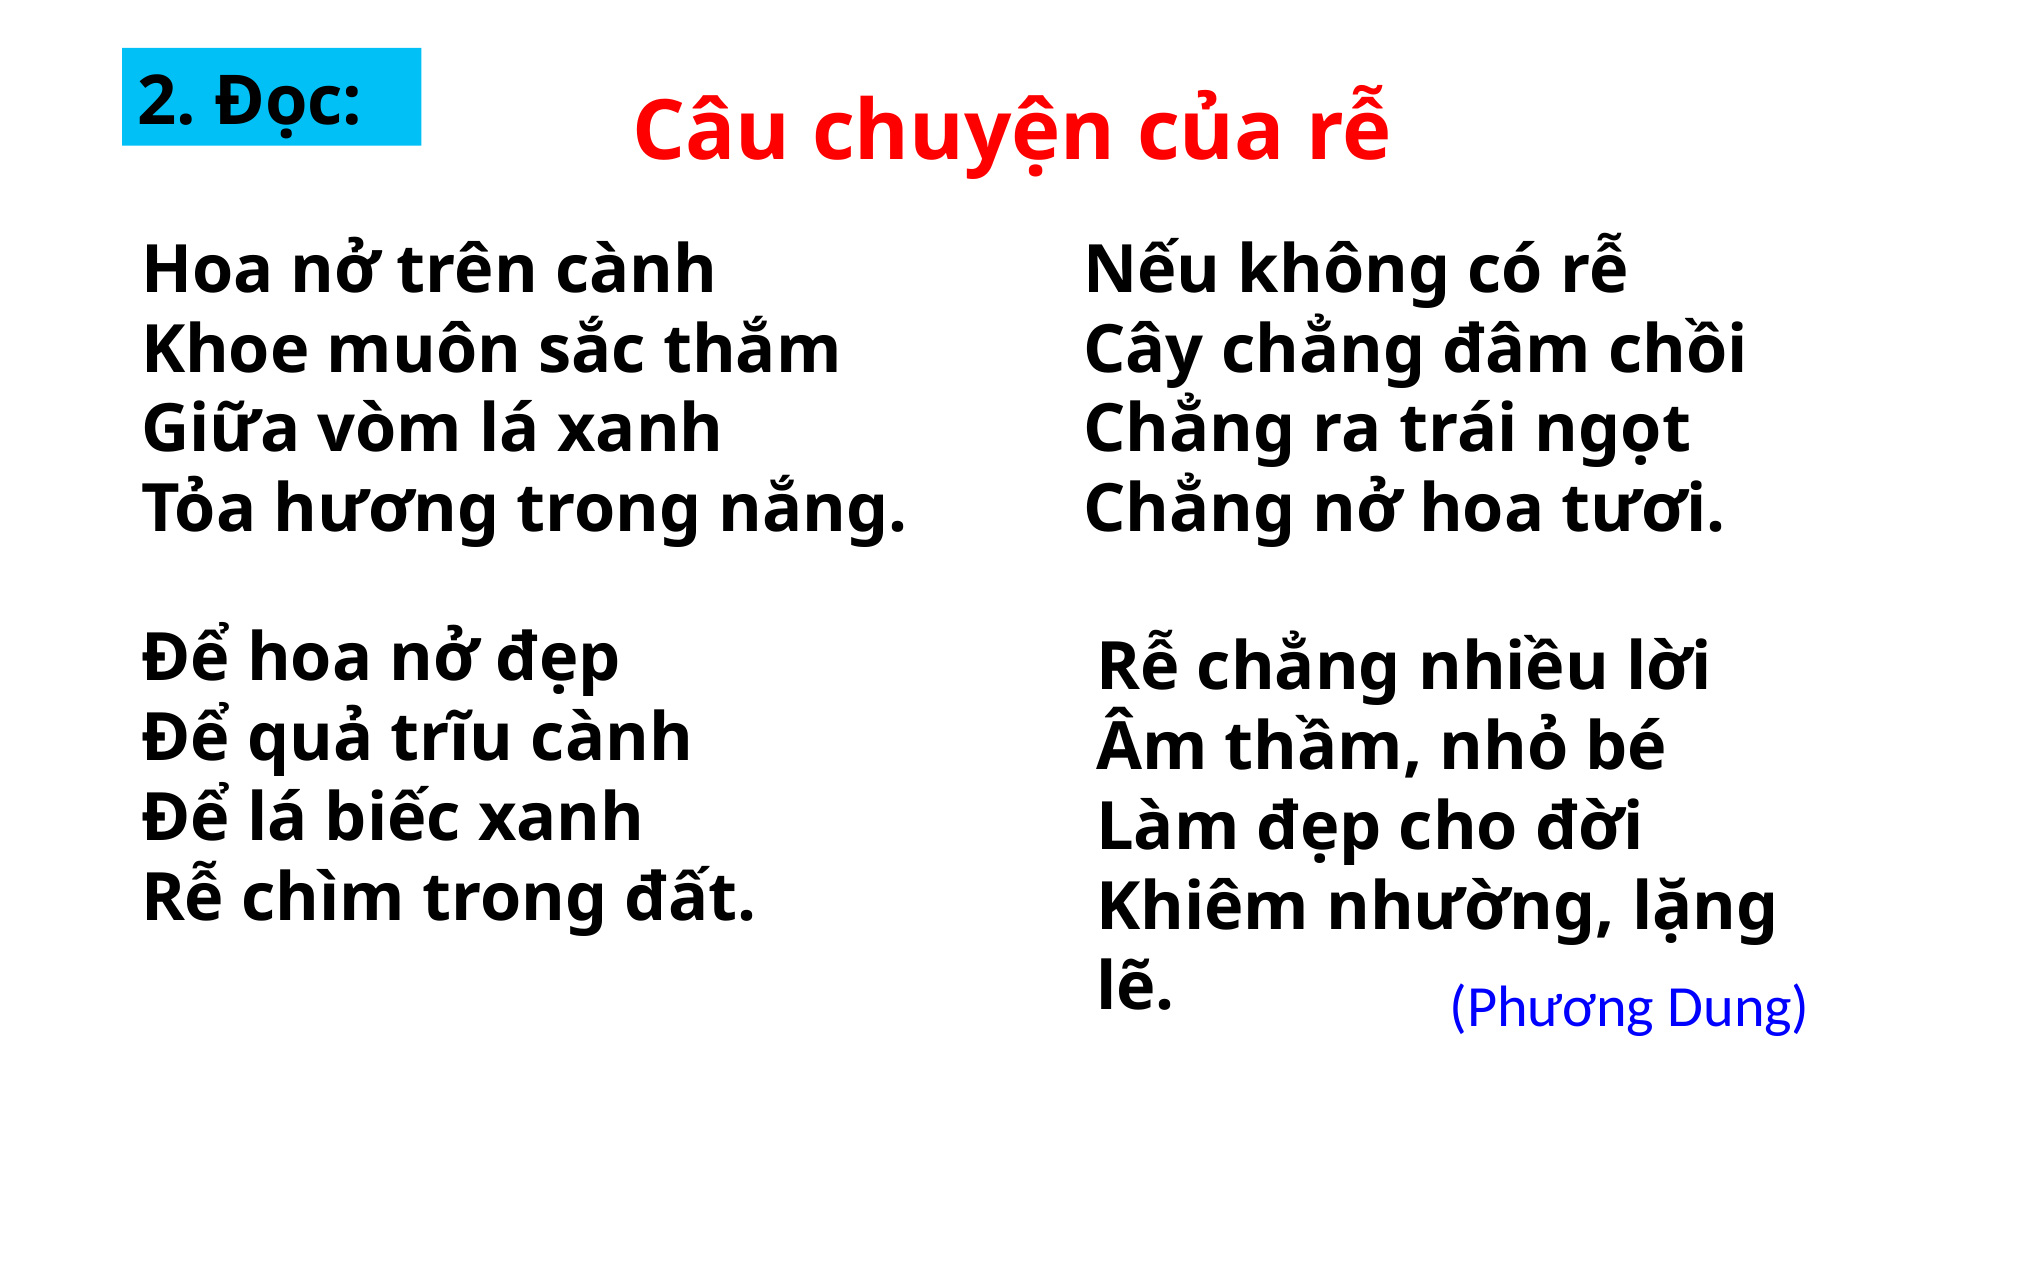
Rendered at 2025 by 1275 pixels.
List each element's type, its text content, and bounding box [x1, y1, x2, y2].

text_box Rễ chẳng nhiều lời Âm thầm, nhỏ bé Làm đẹp cho đời Khiêm nhường, lặng lẽ. [1077, 613, 1875, 1032]
text_box (Phương Dung) [1275, 959, 1984, 1048]
text_box Hoa nở trên cành Khoe muôn sắc thắm Giữa vòm lá xanh Tỏa hương trong nắng. [122, 215, 945, 555]
text_box Để hoa nở đẹp Để quả trĩu cành Để lá biếc xanh Rễ chìm trong đất. [122, 604, 782, 944]
text_box 2. Đọc: [122, 47, 422, 146]
text_box Câu chuyện của rễ [70, 66, 1955, 186]
text_box Nếu không có rễ Cây chẳng đâm chồi Chẳng ra trái ngọt Chẳng nở hoa tươi. [1064, 215, 1829, 555]
